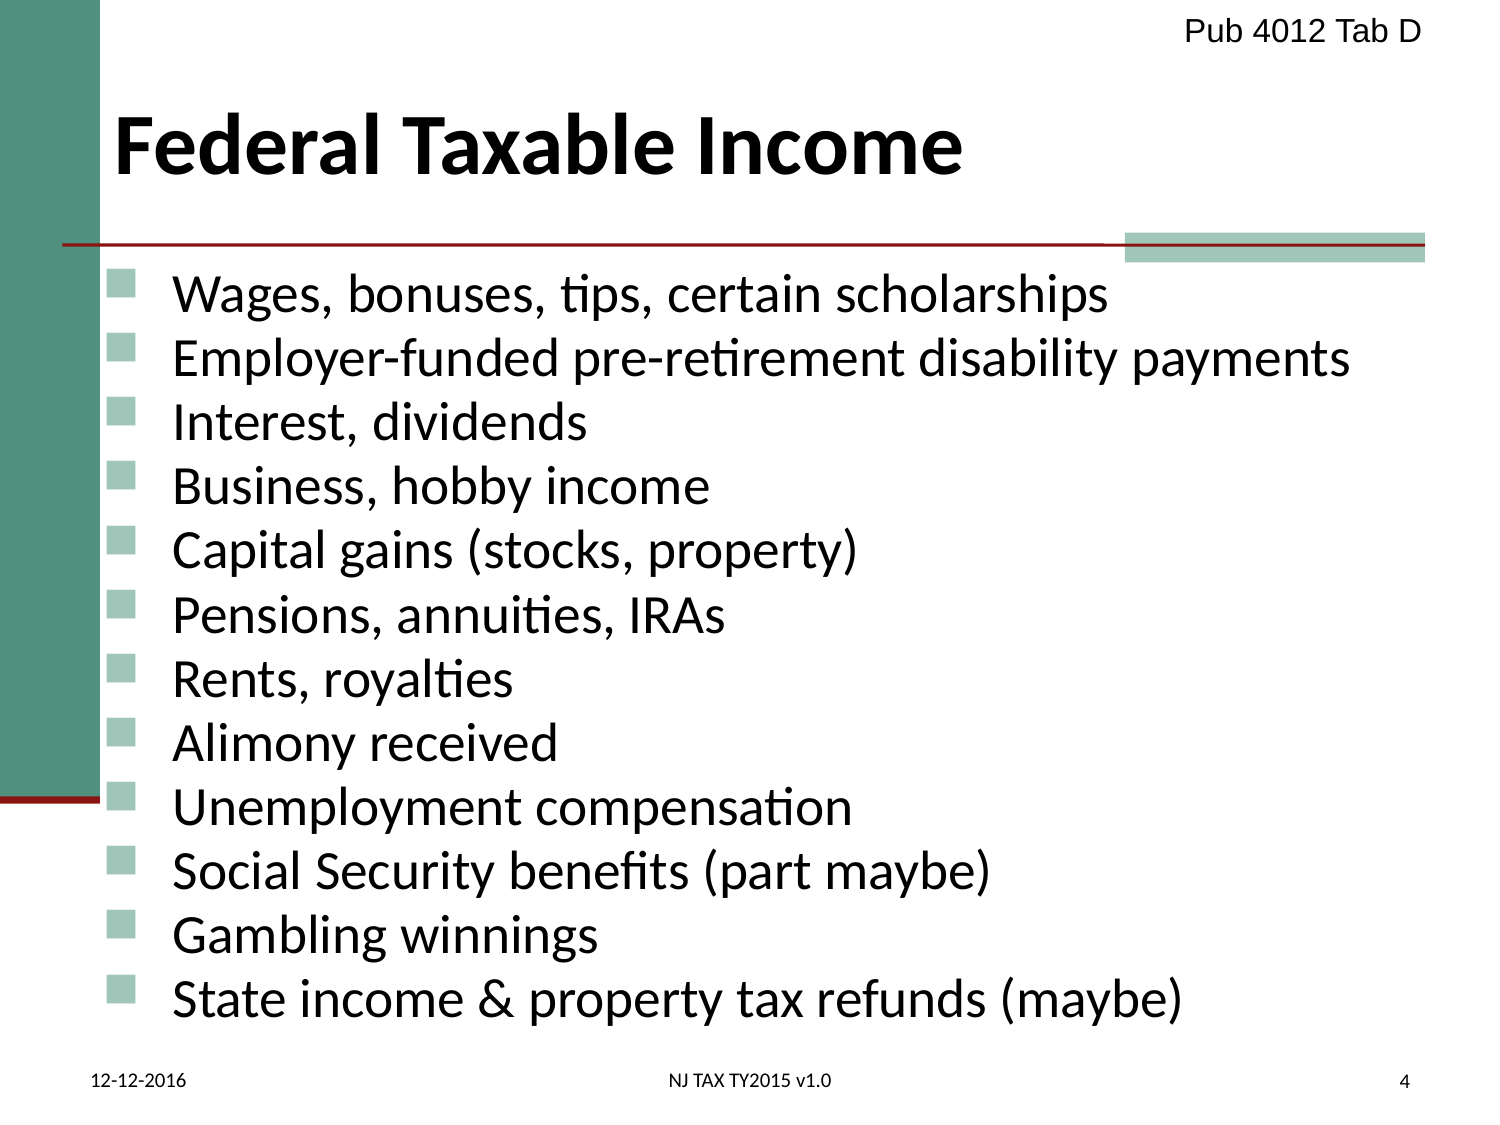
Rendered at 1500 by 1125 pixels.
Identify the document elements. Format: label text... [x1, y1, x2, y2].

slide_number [74, 1049, 401, 1100]
footer NJ TAX TY2015 v1.0 [496, 1050, 1004, 1100]
text_box Pub 4012 Tab D [1169, 9, 1437, 50]
title Federal Taxable Income [99, 45, 1425, 234]
slide_number 4 [1112, 1049, 1426, 1101]
list Wages, bonuses, tips, certain scholarships Employer-funded pre-retirement disability payments Interest, dividends Business, hobby income Capital gains (stocks, property) Pensions, annuities, IRAs Rents, royalties Alimony received Unemployment compensation Social Security benefits (part maybe) Gambling winnings State income & property tax refunds (maybe) [87, 262, 1438, 1038]
